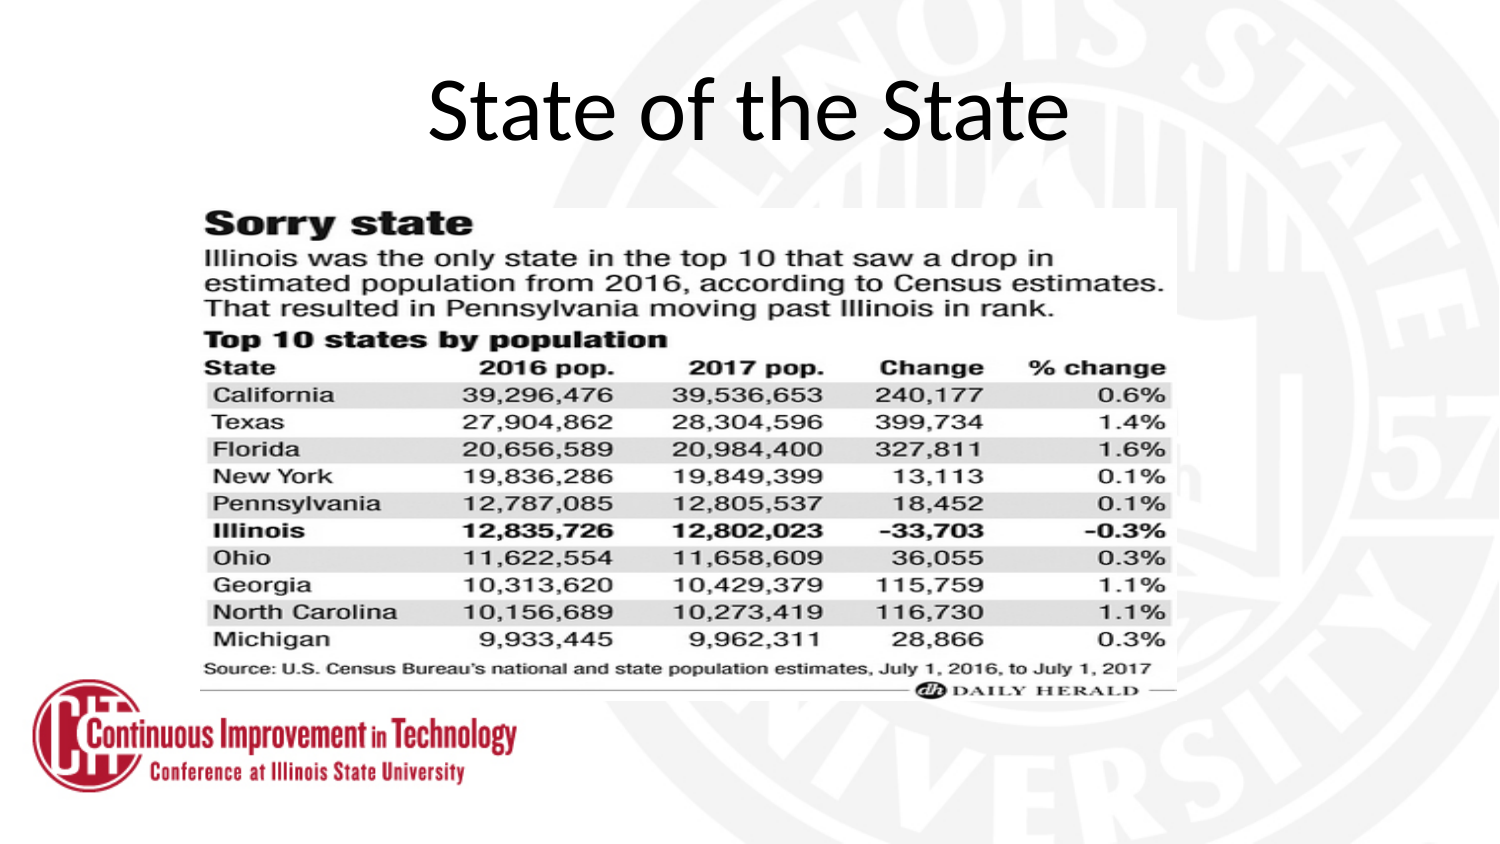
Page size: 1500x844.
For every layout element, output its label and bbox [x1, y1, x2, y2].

list [199, 207, 1177, 701]
picture [0, 0, 1500, 844]
